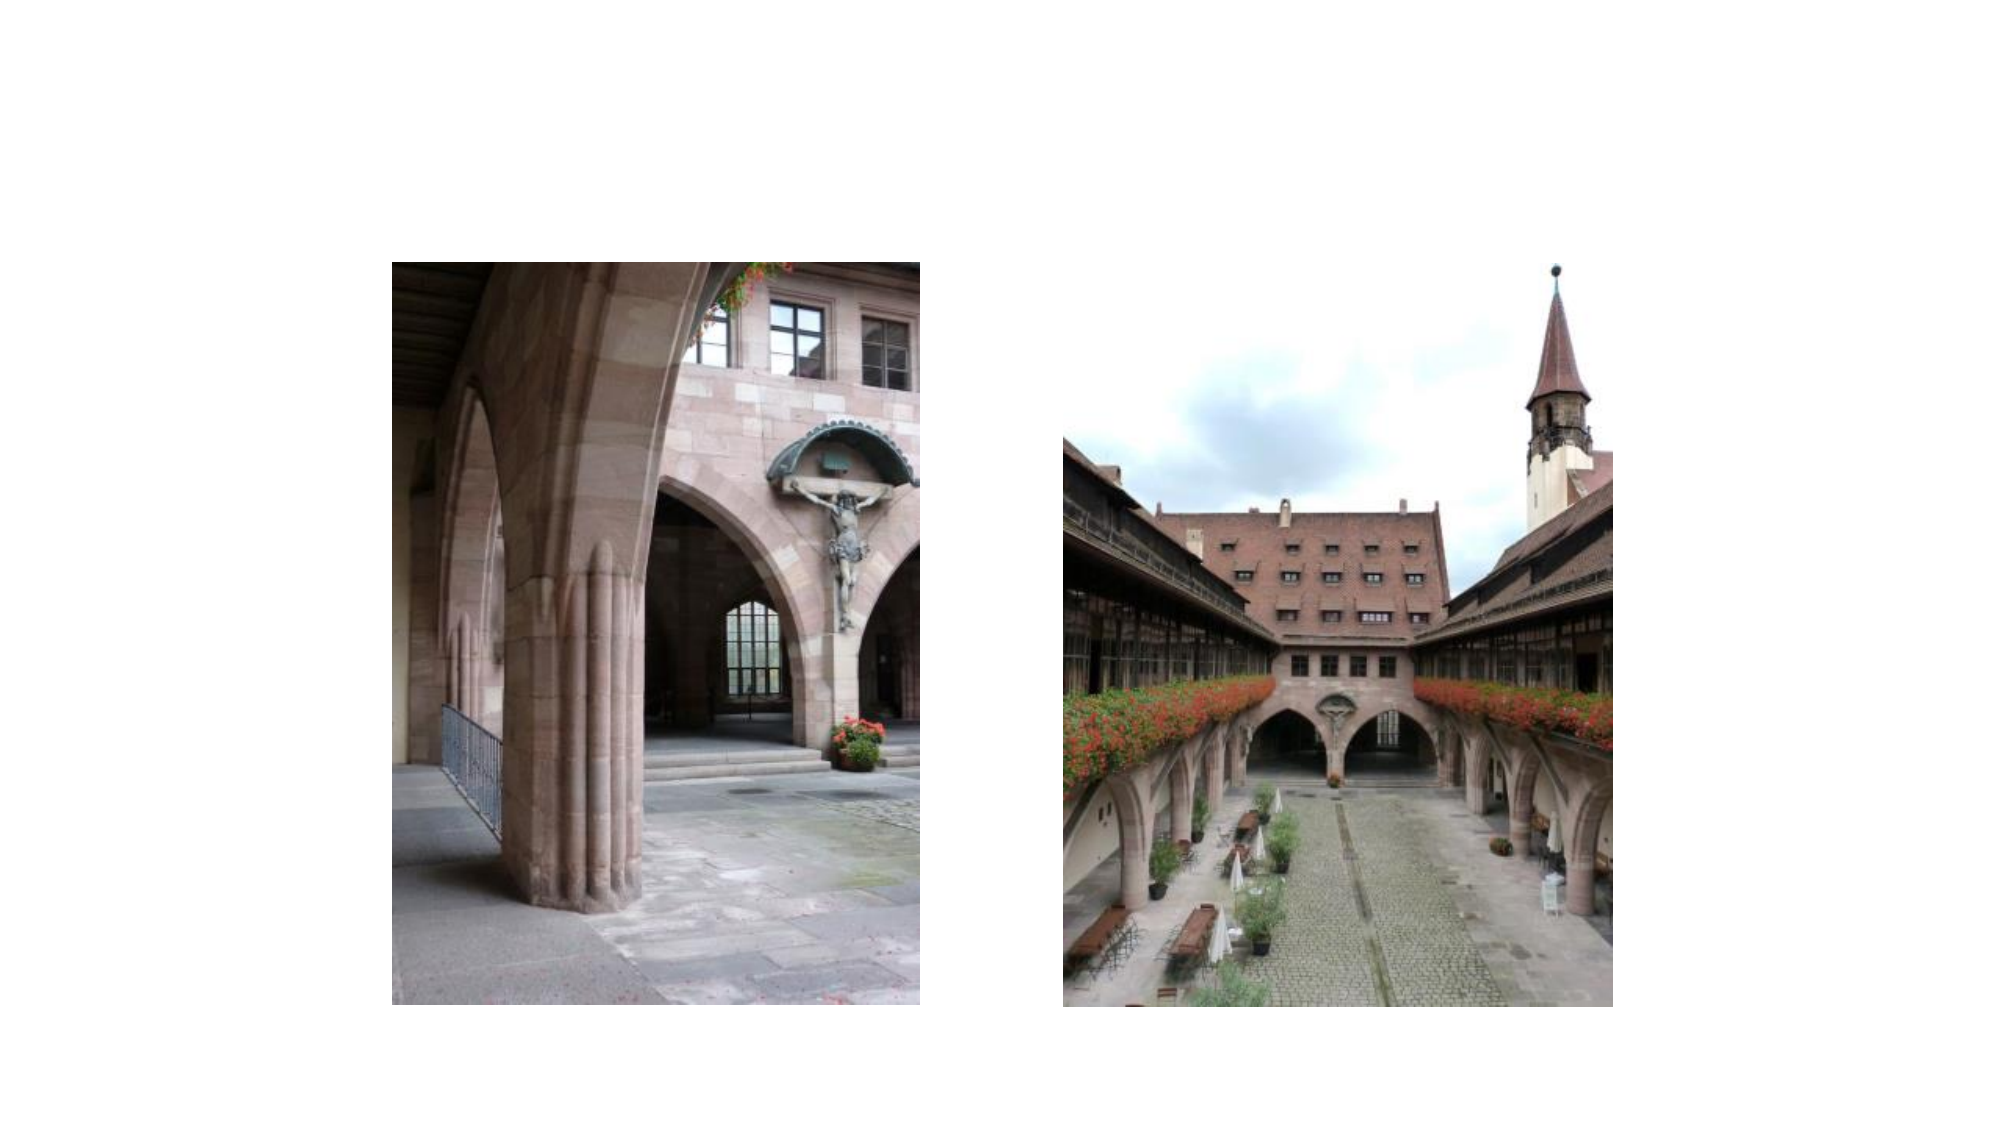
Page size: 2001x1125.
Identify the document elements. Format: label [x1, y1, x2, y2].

list [392, 262, 920, 1005]
list [1063, 263, 1613, 1007]
